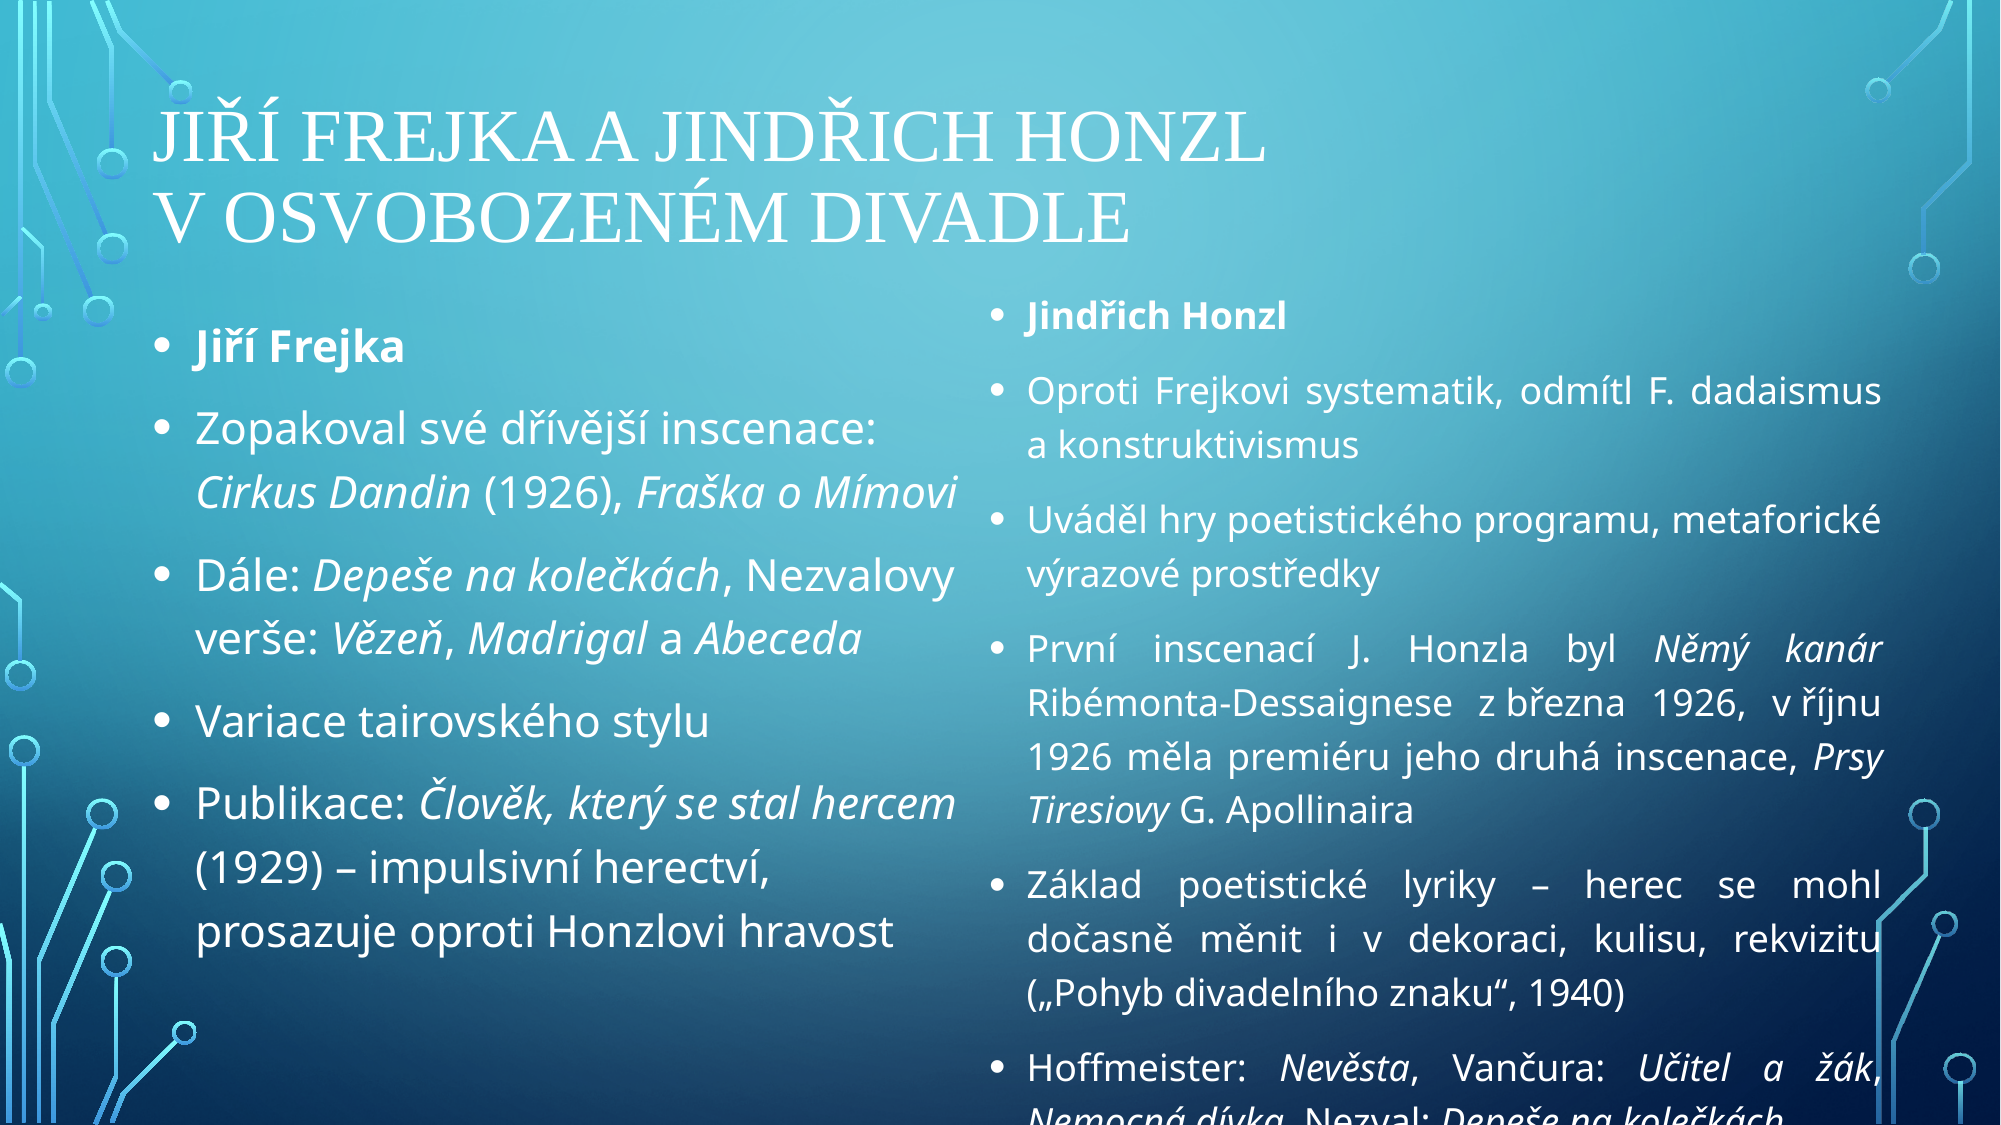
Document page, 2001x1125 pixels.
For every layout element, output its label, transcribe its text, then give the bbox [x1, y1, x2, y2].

list Jindřich Honzl Oproti Frejkovi systematik, odmítl F. dadaismus a konstruktivismus Uváděl hry poetistického programu, metaforické výrazové prostředky První inscenací J. Honzla byl Němý kanár Ribémonta-Dessaignese z března 1926, v říjnu 1926 měla premiéru jeho druhá inscenace, Prsy Tiresiovy G. Apollinaira Základ poetistické lyriky – herec se mohl dočasně měnit i v dekoraci, kulisu, rekvizitu („Pohyb divadelního znaku“, 1940) Hoffmeister: Nevěsta, Vančura: Učitel a žák, Nemocná dívka, Nezval: Depeše na kolečkách [974, 275, 1898, 1068]
list Jiří Frejka Zopakoval své dřívější inscenace: Cirkus Dandin (1926), Fraška o Mímovi Dále: Depeše na kolečkách, Nezvalovy verše: Vězeň, Madrigal a Abeceda Variace tairovského stylu Publikace: Člověk, který se stal hercem (1929) – impulsivní herectví, prosazuje oproti Honzlovi hravost [137, 299, 988, 1080]
title Jiří Frejka a Jindřich Honzl v Osvobozeném divadle [137, 56, 1763, 299]
